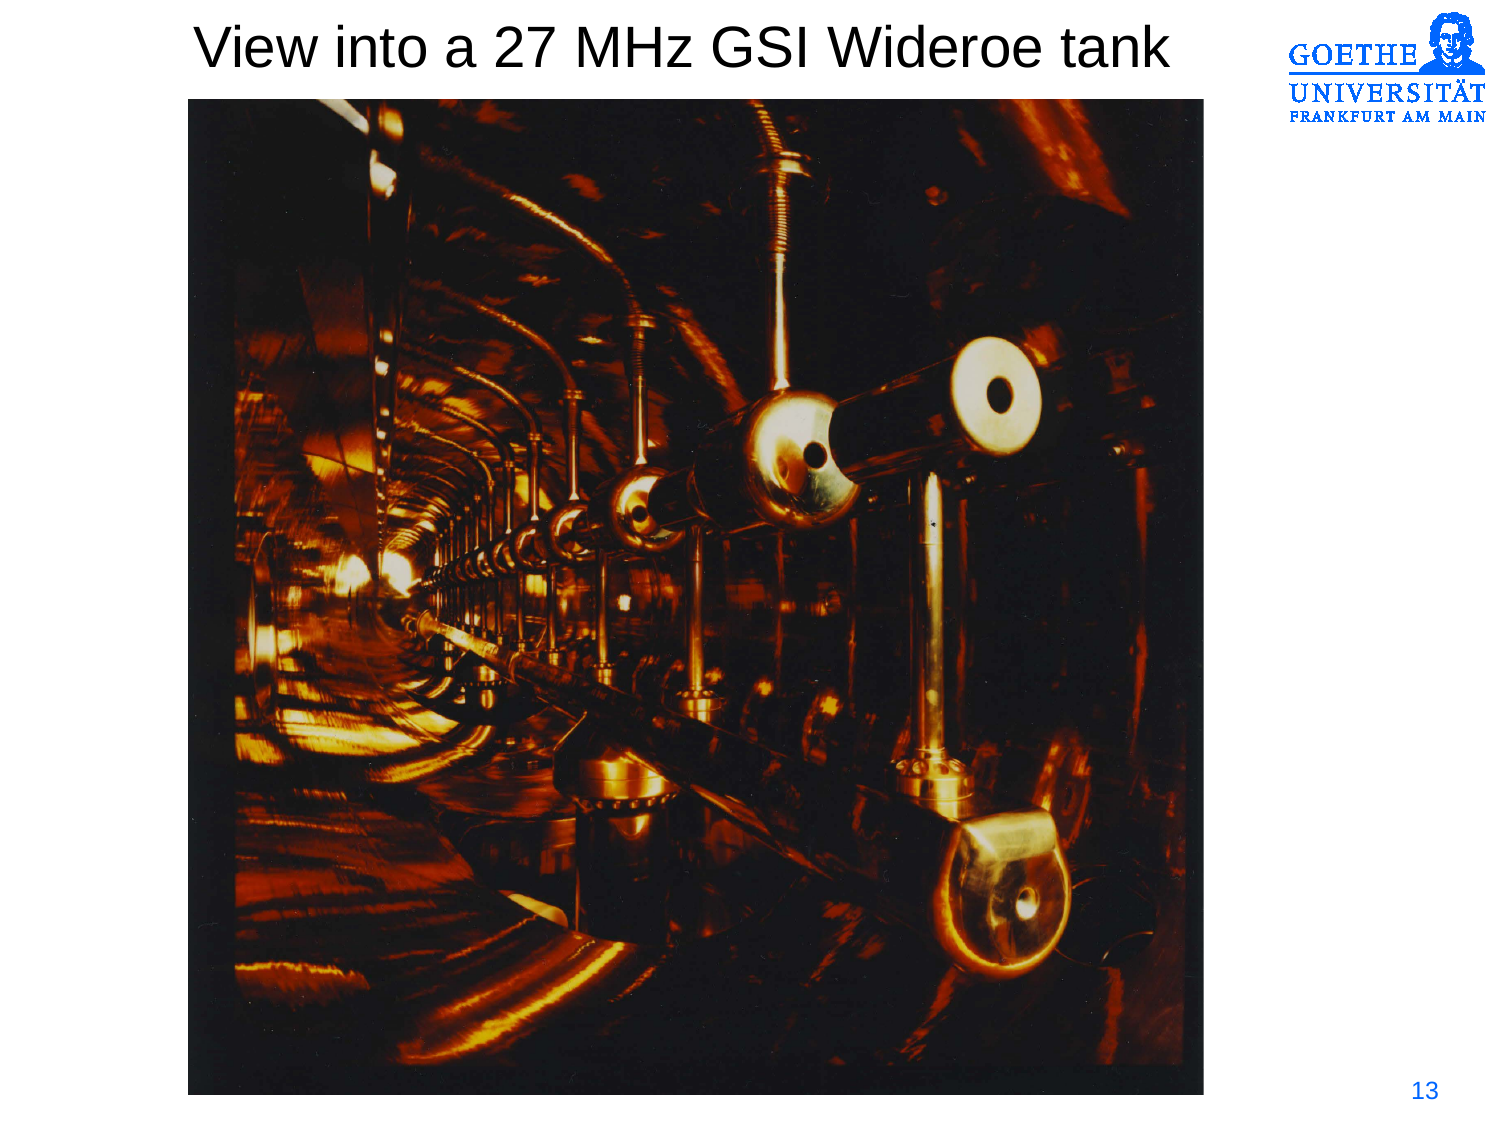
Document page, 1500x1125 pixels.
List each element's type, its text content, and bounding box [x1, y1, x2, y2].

picture [186, 99, 1204, 1095]
title View into a 27 MHz GSI Wideroe tank [177, 1, 1204, 100]
